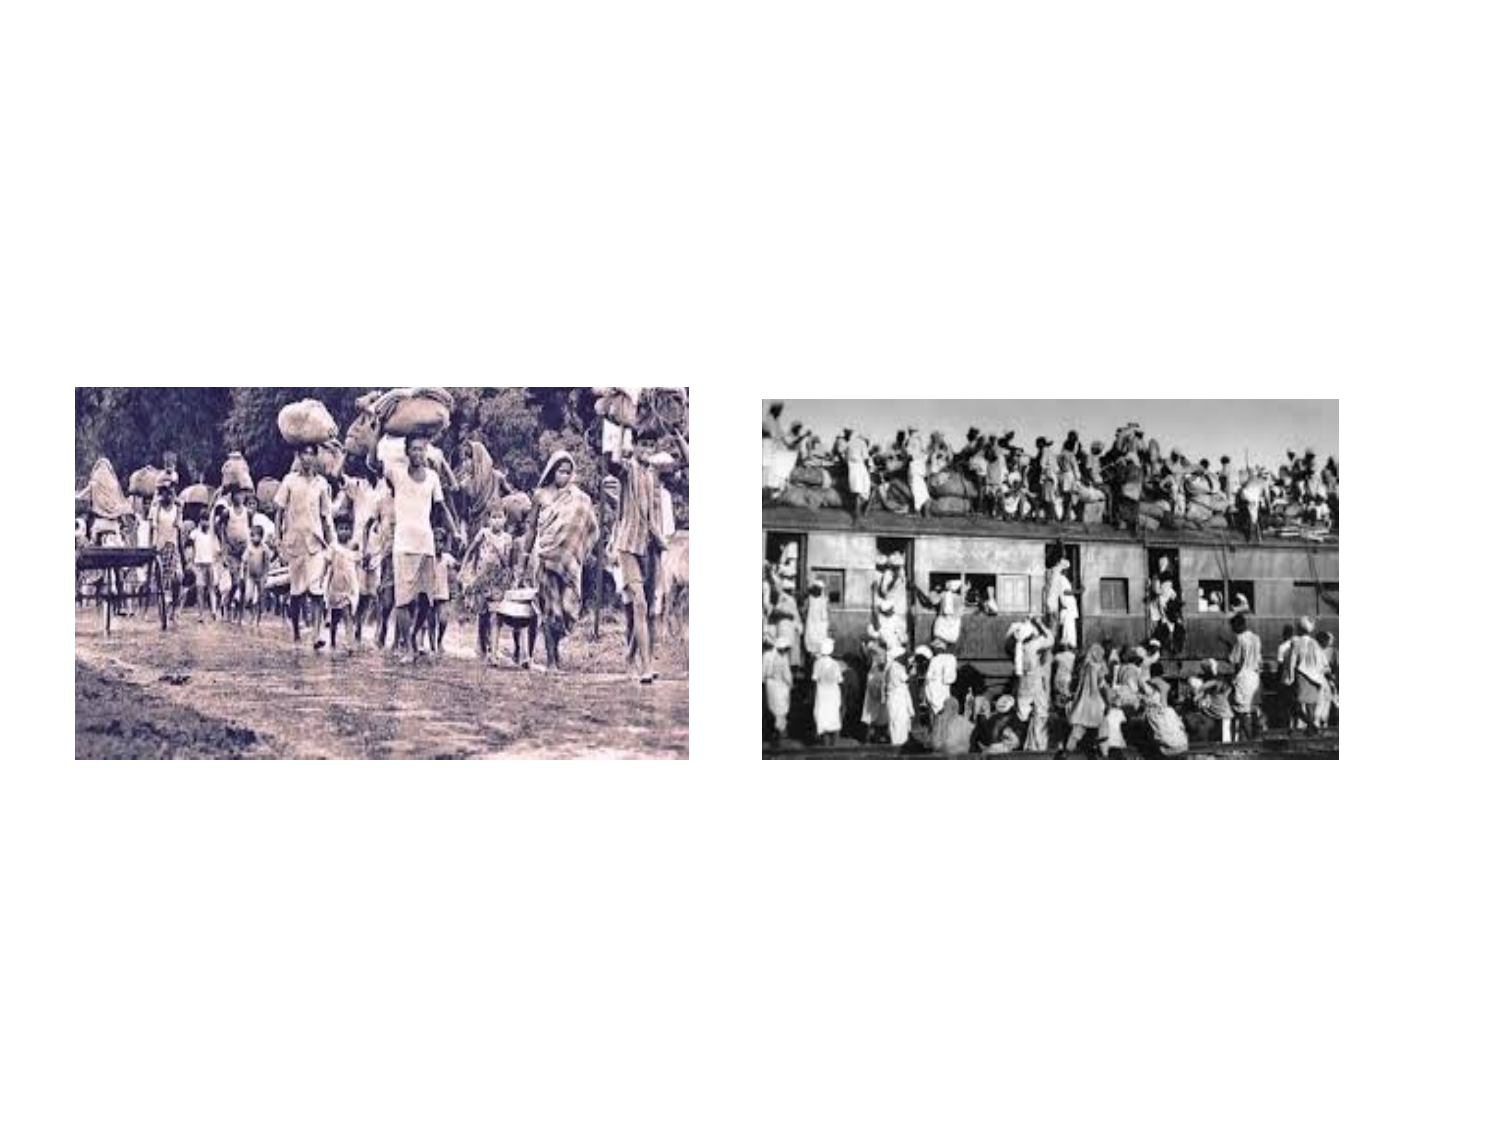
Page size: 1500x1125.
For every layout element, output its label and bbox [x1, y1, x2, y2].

list [74, 387, 689, 760]
list [762, 399, 1339, 760]
